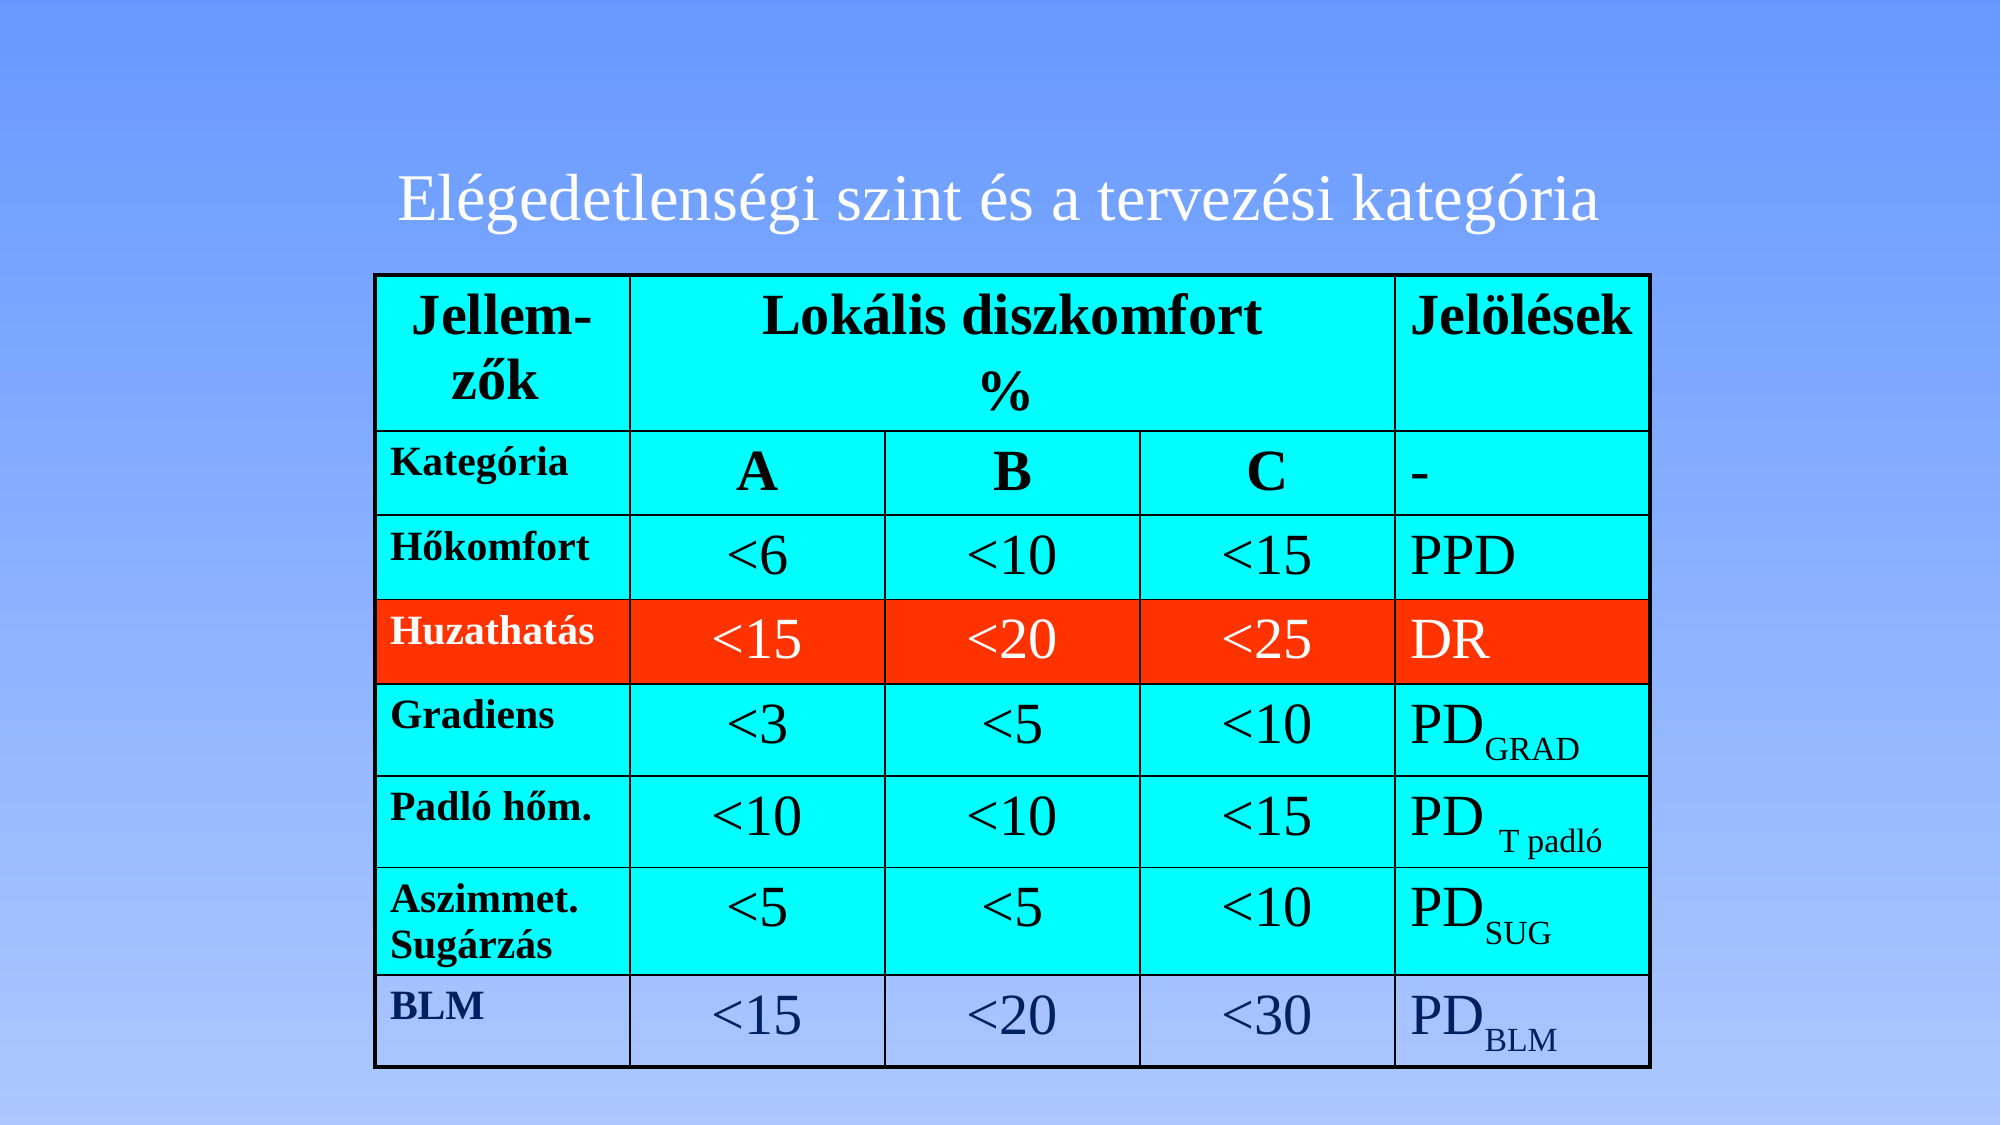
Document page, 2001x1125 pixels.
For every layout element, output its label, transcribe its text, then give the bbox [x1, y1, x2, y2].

table_header Jelölések [1396, 277, 1648, 430]
table_cell <5 [631, 868, 884, 974]
table_cell BLM [377, 976, 629, 1065]
title Elégedetlenségi szint és a tervezési kategória [150, 99, 1850, 288]
table_cell - [1396, 432, 1648, 514]
table_cell <10 [886, 516, 1139, 599]
table_cell DR [1396, 600, 1648, 683]
table_cell <25 [1141, 600, 1394, 683]
table_header Lokális diszkomfort % [631, 277, 1394, 430]
table_cell <15 [1141, 516, 1394, 599]
table_cell <3 [631, 685, 884, 775]
table_cell <10 [1141, 868, 1394, 974]
table_cell Huzathatás [377, 600, 629, 683]
table_cell Kategória [377, 432, 629, 514]
table_cell <10 [886, 777, 1139, 867]
table_cell <10 [631, 777, 884, 867]
table_cell <20 [886, 600, 1139, 683]
table_cell <15 [631, 600, 884, 683]
table_cell <15 [631, 976, 884, 1065]
table_cell B [886, 432, 1139, 514]
table_cell <5 [886, 685, 1139, 775]
table_cell A [631, 432, 884, 514]
table_cell <10 [1141, 685, 1394, 775]
table_header Jellem-zők [377, 277, 629, 430]
table_cell Hőkomfort [377, 516, 629, 599]
table_cell C [1141, 432, 1394, 514]
table_cell Padló hőm. [377, 777, 629, 867]
table_cell <15 [1141, 777, 1394, 867]
table_cell <6 [631, 516, 884, 599]
table_cell Aszimmet. Sugárzás [377, 868, 629, 974]
table_cell PDGRAD [1396, 685, 1648, 775]
table_cell PDSUG [1396, 868, 1648, 974]
table_cell <30 [1141, 976, 1394, 1065]
table_cell <20 [886, 976, 1139, 1065]
table_cell PPD [1396, 516, 1648, 599]
table_cell <5 [886, 868, 1139, 974]
table_cell Gradiens [377, 685, 629, 775]
table_cell PD T padló [1396, 777, 1648, 867]
table_cell PDBLM [1396, 976, 1648, 1065]
